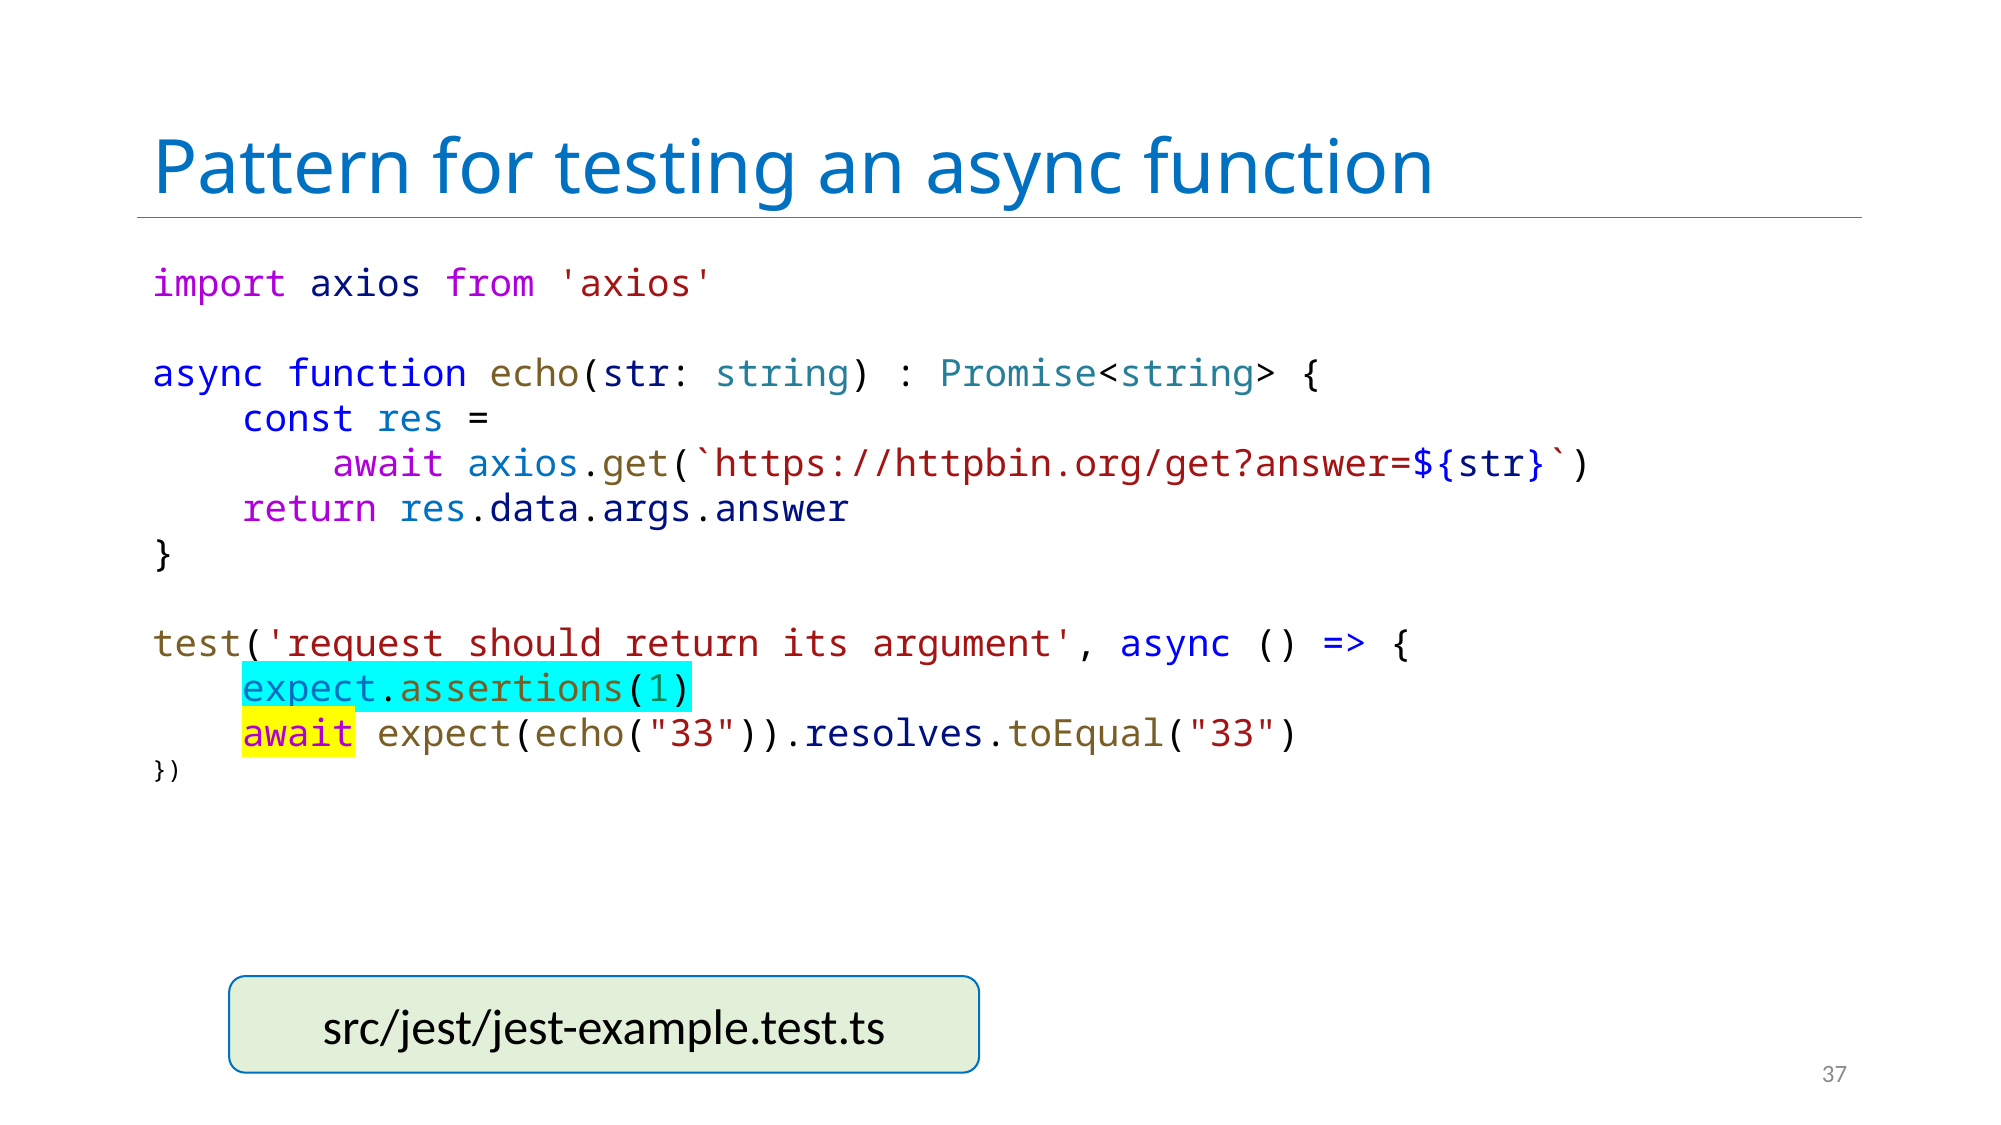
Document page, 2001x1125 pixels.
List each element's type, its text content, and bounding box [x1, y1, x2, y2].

title Pattern for testing an async function [137, 0, 1863, 218]
text_box src/jest/jest-example.test.ts [228, 975, 981, 1074]
slide_number 37 [1412, 1042, 1863, 1103]
text_box import axios from 'axios' async function echo(str: string) : Promise<string> { const res = await axios.get(`https://httpbin.org/get?answer=${str}`) return res.data.args.answer } test('request should return its argument', async () => { expect.assertions(1) await expect(echo("33")).resolves.toEqual("33") }) [136, 250, 1703, 792]
